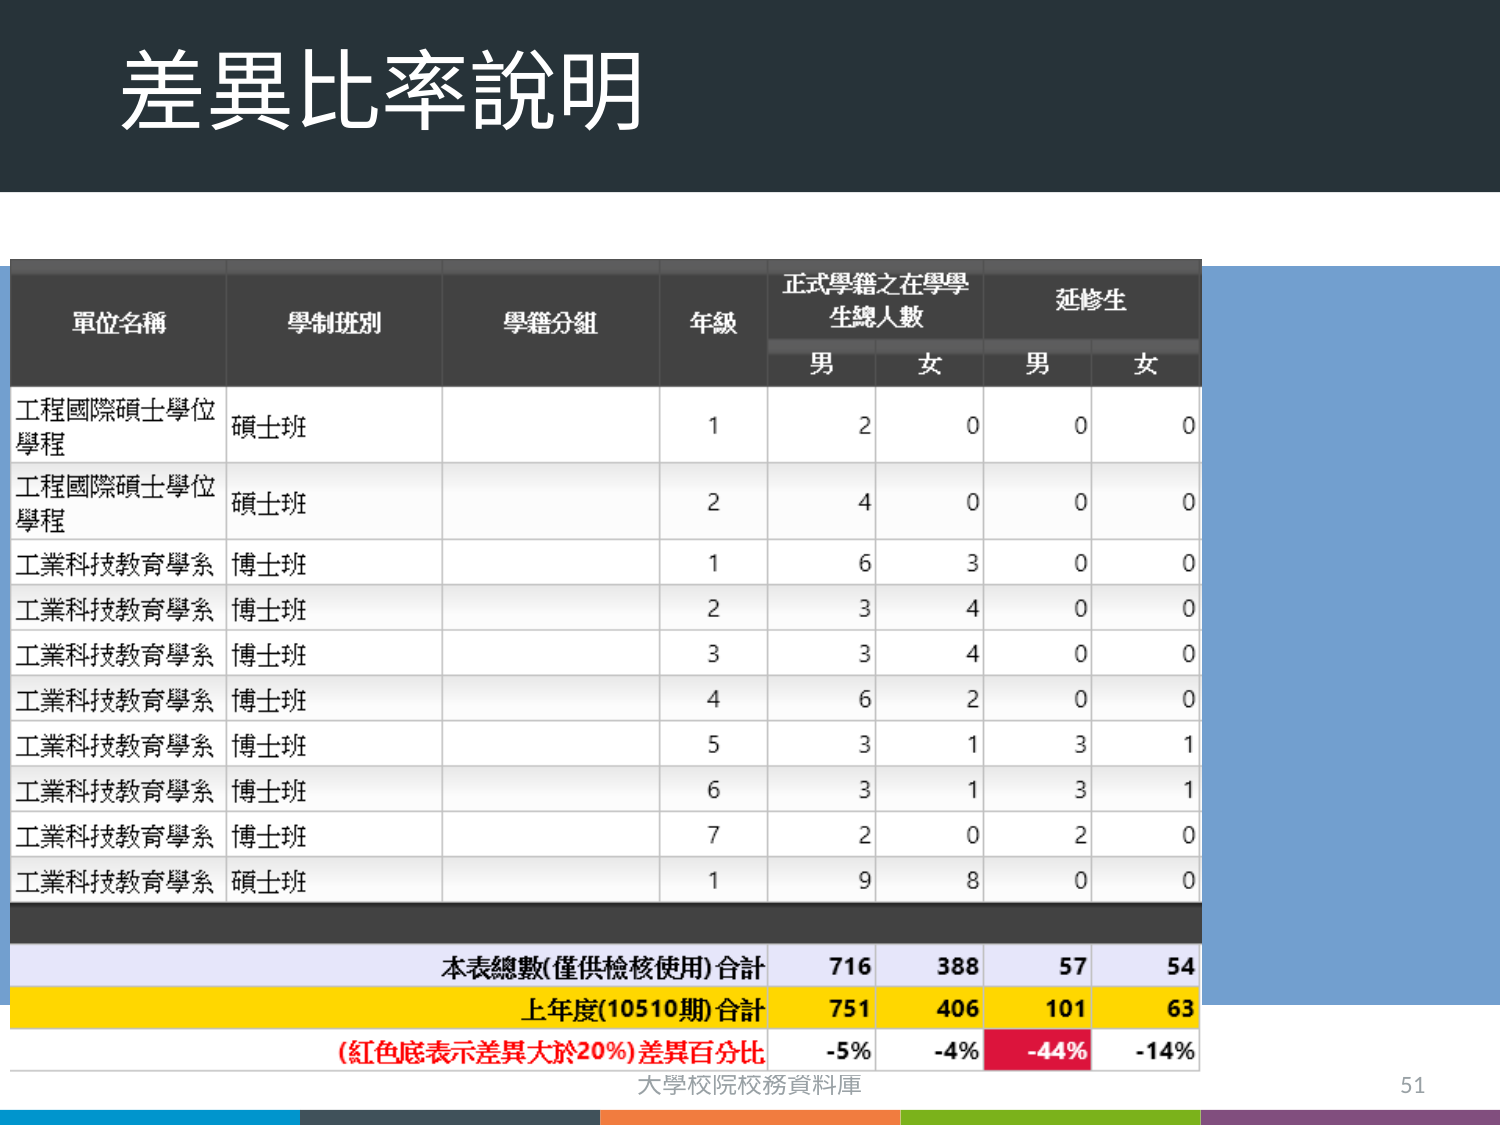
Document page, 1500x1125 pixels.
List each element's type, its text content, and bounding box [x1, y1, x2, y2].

footer 大學校院校務資料庫 [496, 1075, 1004, 1107]
slide_number 51 [1103, 1060, 1441, 1107]
title 差異比率說明 [103, 40, 1397, 151]
picture [10, 259, 1202, 1075]
